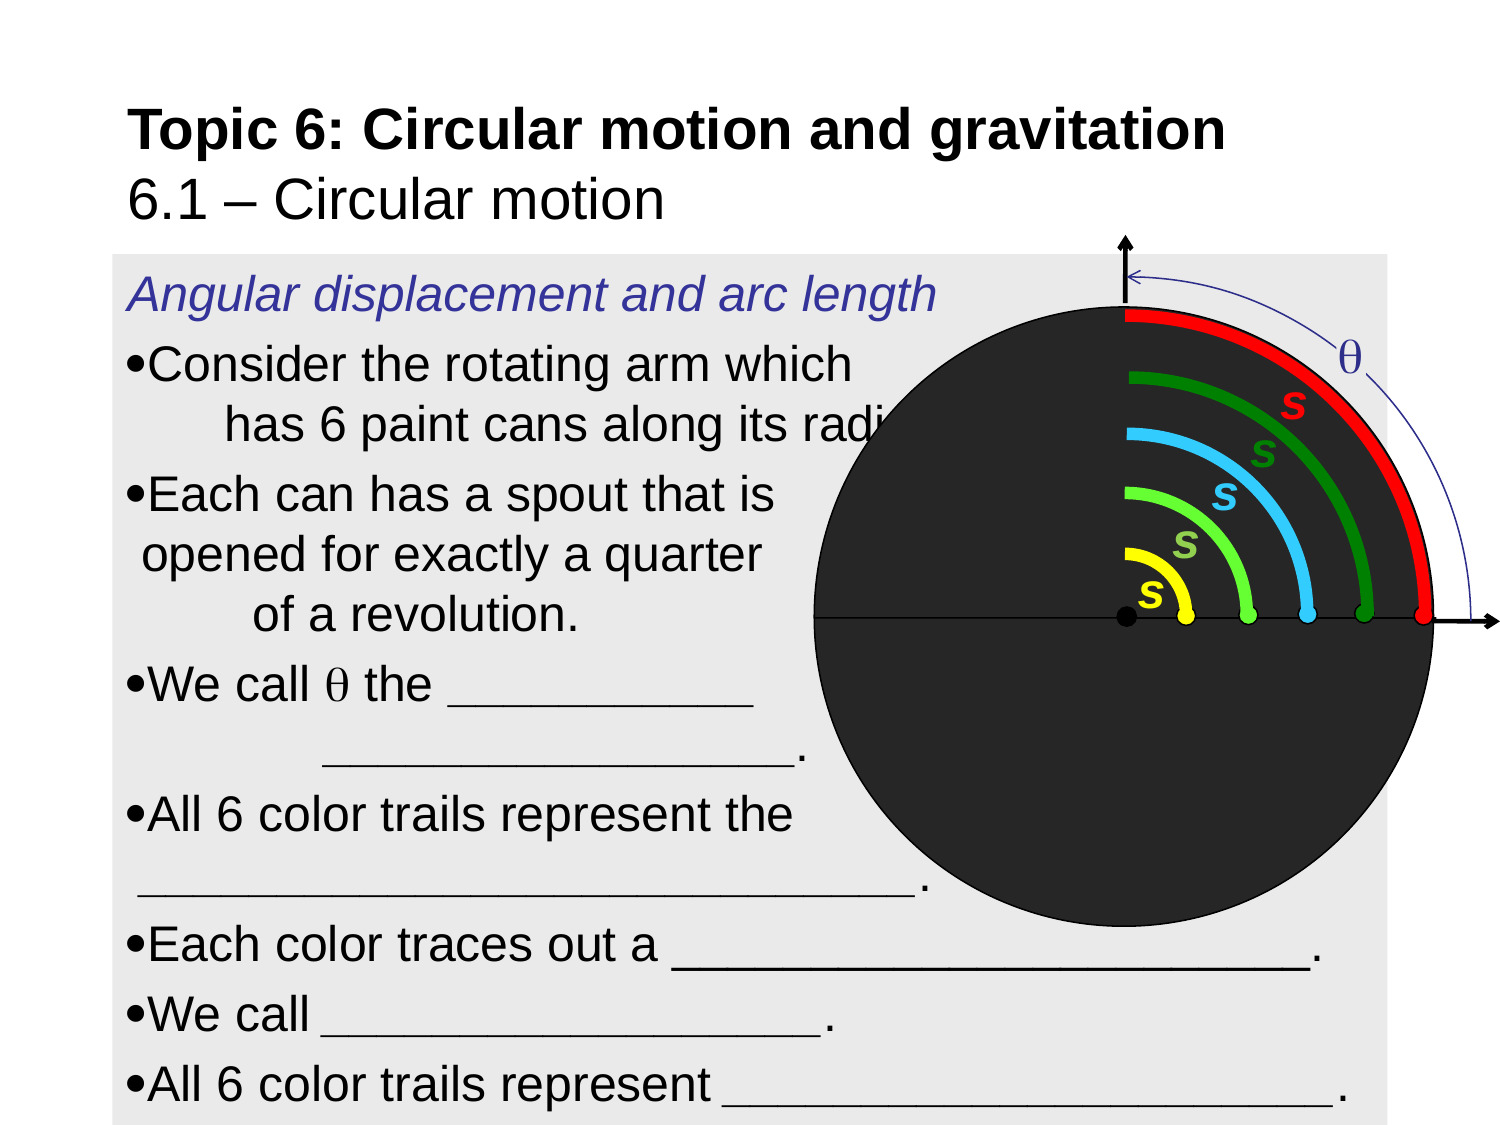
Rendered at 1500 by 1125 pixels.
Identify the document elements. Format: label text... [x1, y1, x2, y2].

text_box Angular displacement and arc length Consider the rotating arm which has 6 paint cans along its radius. Each can has a spout that is opened for exactly a quarter of a revolution. We call  the ___________ _________________. All 6 color trails represent the ____________________________. Each color traces out a _______________________. We call __________________. All 6 color trails represent ______________________. [112, 254, 1388, 1125]
title Topic 6: Circular motion and gravitation 6.1 – Circular motion [112, 87, 1388, 235]
text_box [1126, 277, 1266, 305]
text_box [1322, 316, 1380, 392]
text_box [1441, 479, 1472, 619]
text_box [813, 306, 1437, 930]
